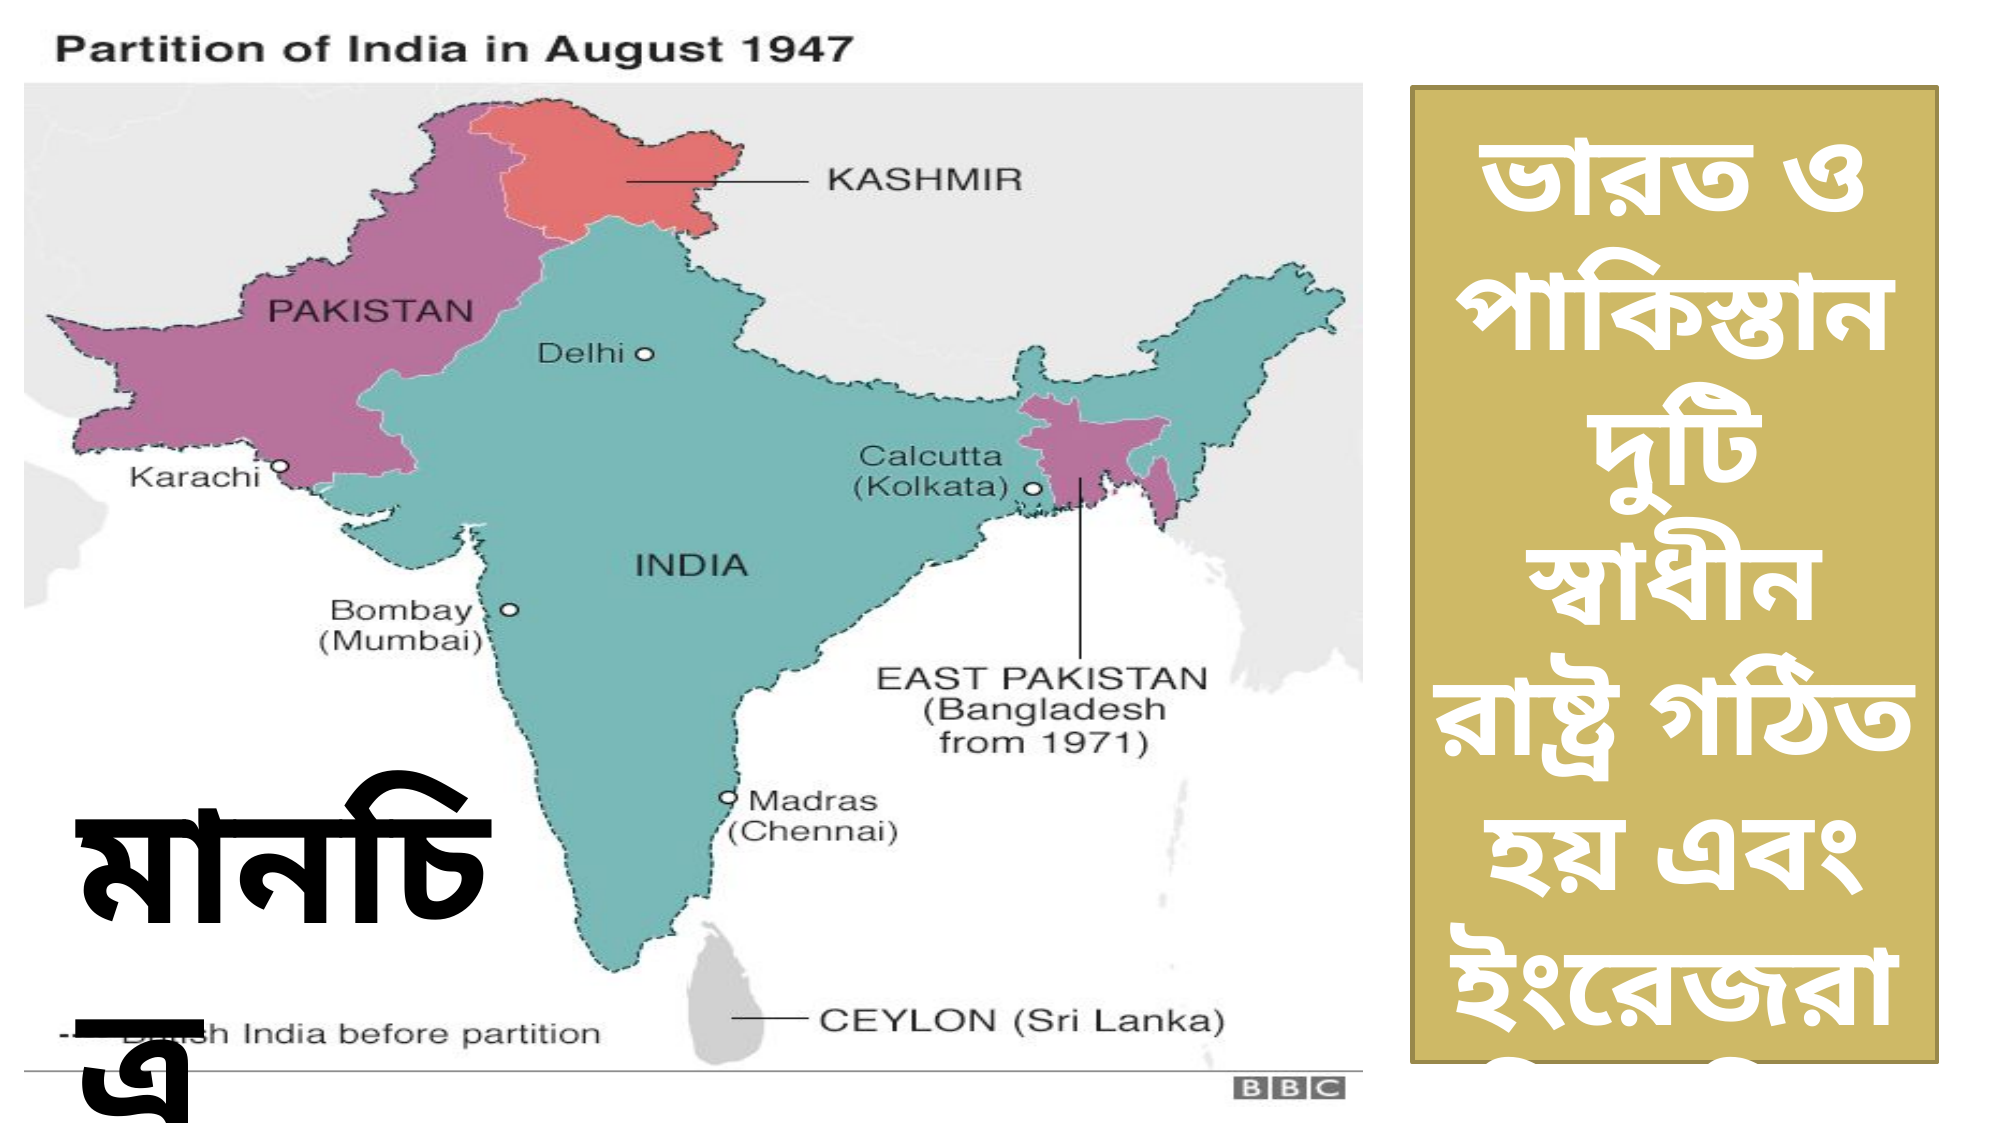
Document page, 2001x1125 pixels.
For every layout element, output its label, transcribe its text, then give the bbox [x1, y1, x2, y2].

text_box ১৯৪৭ সালে ভারত ও পাকিস্তান দুটি স্বাধীন রাষ্ট্র গঠিত হয় এবং ইংরেজরা বিতারিত হয়। [1410, 85, 1939, 1064]
text_box মানচিত্র [62, 1115, 550, 1125]
picture [24, 18, 1363, 1107]
